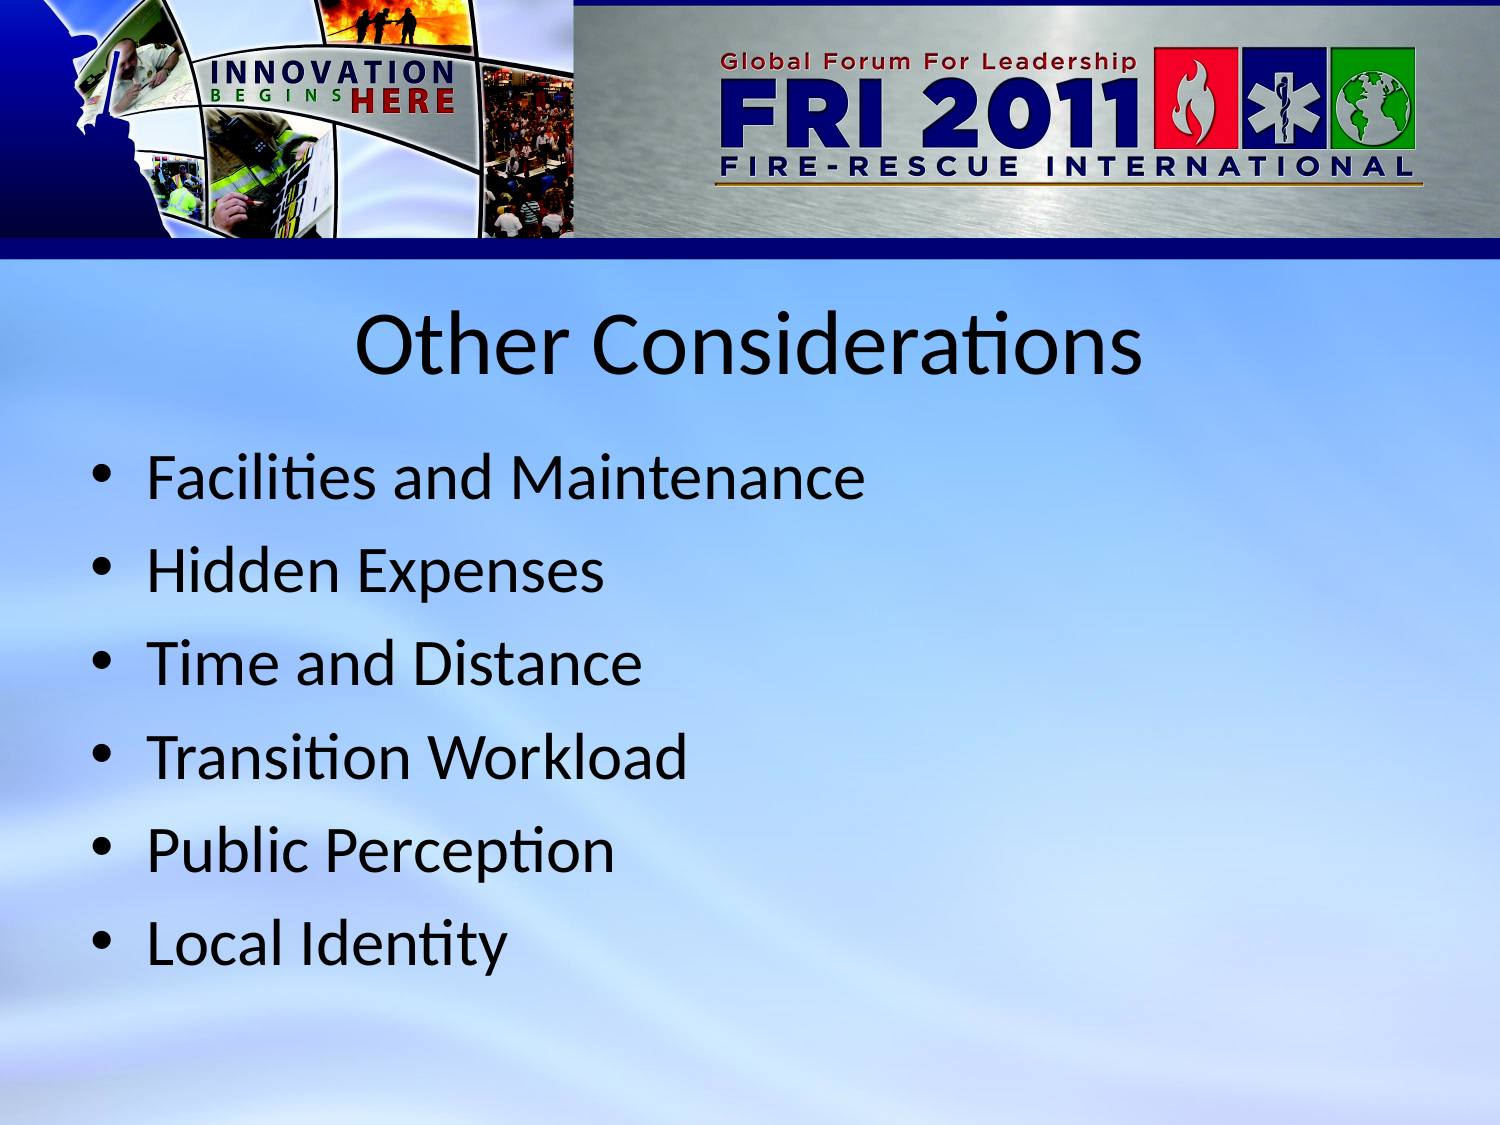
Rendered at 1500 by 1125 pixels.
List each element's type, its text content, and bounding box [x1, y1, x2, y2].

picture [0, 0, 1500, 1125]
list Facilities and Maintenance Hidden Expenses Time and Distance Transition Workload Public Perception Local Identity [74, 424, 1426, 1101]
title Other Considerations [74, 262, 1426, 413]
